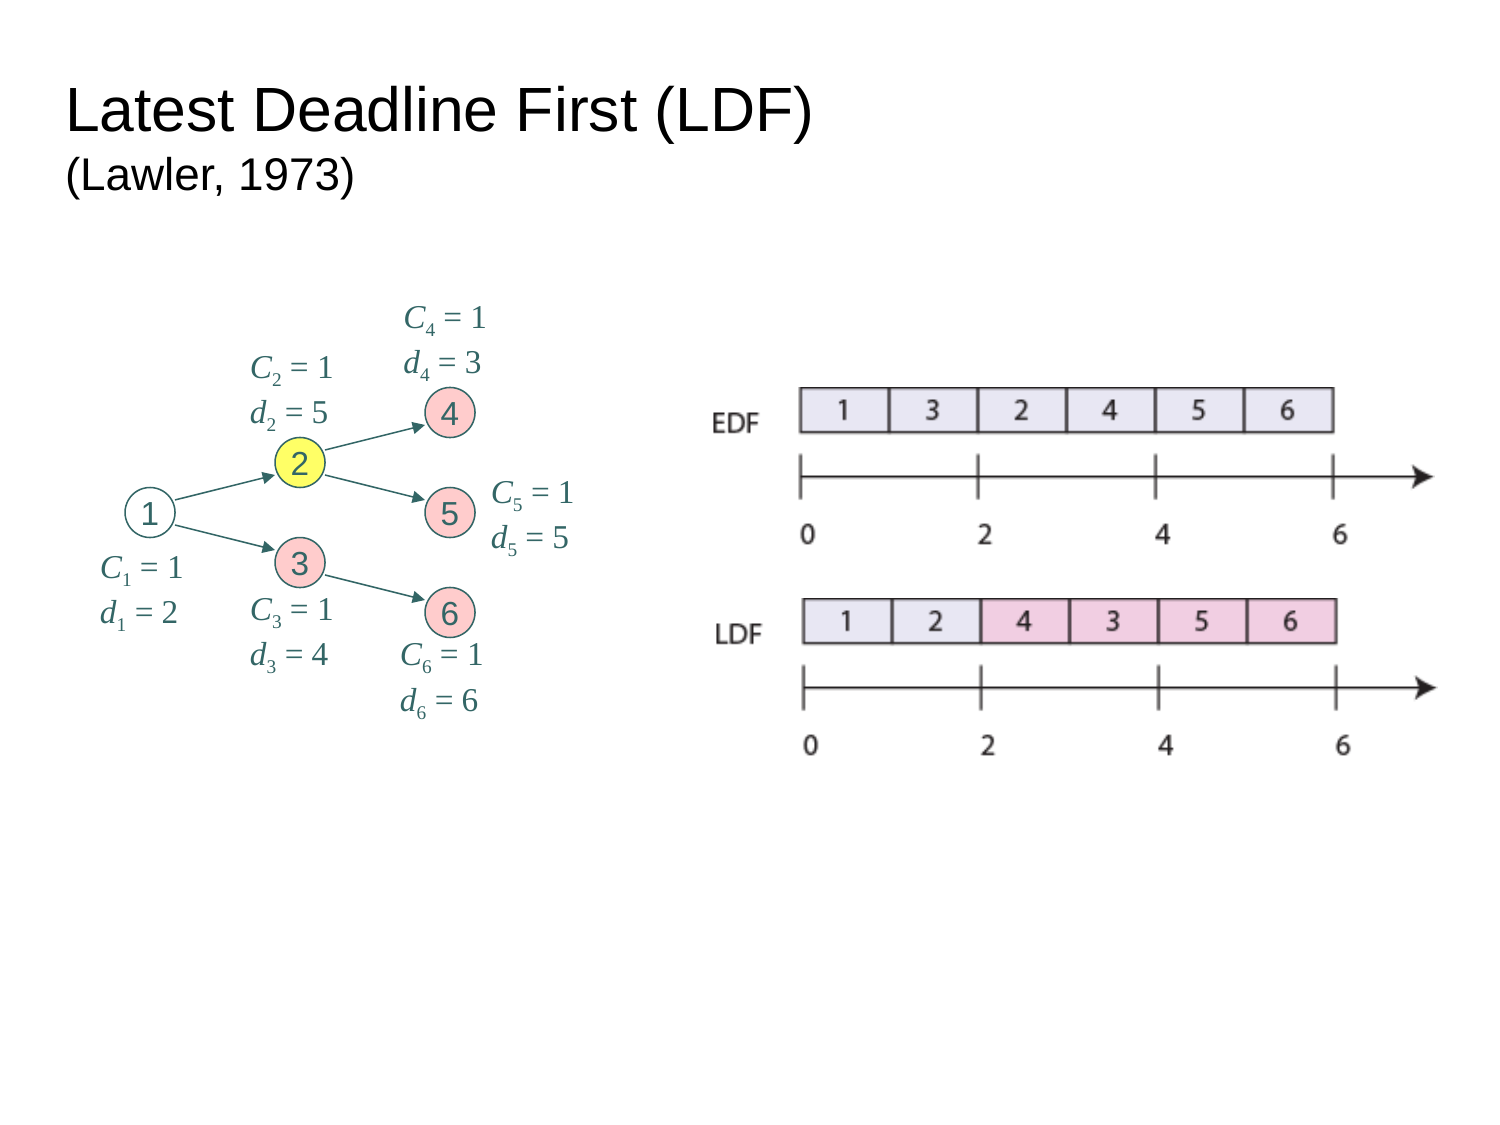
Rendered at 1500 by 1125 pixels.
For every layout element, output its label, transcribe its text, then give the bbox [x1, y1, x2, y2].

text_box C2 = 1 d2 = 5 [235, 337, 349, 443]
text_box C3 = 1 d3 = 4 [235, 579, 349, 686]
text_box [174, 524, 275, 553]
picture [712, 387, 1435, 553]
text_box C4 = 1 d4 = 3 [388, 287, 503, 393]
text_box 6 [425, 587, 476, 624]
text_box 3 [275, 537, 326, 579]
picture [715, 597, 1438, 763]
text_box [324, 421, 425, 451]
text_box C5 = 1 d5 = 5 [475, 462, 590, 568]
text_box 4 [425, 393, 476, 438]
title Latest Deadline First (LDF) (Lawler, 1973) [50, 31, 1463, 238]
text_box C6 = 1 d6 = 6 [385, 624, 499, 731]
text_box [349, 580, 425, 604]
text_box 2 [275, 443, 326, 488]
text_box [324, 474, 425, 503]
text_box [174, 471, 275, 501]
text_box 1 [125, 487, 176, 537]
text_box C1 = 1 d1 = 2 [85, 537, 199, 643]
text_box 5 [425, 487, 475, 538]
